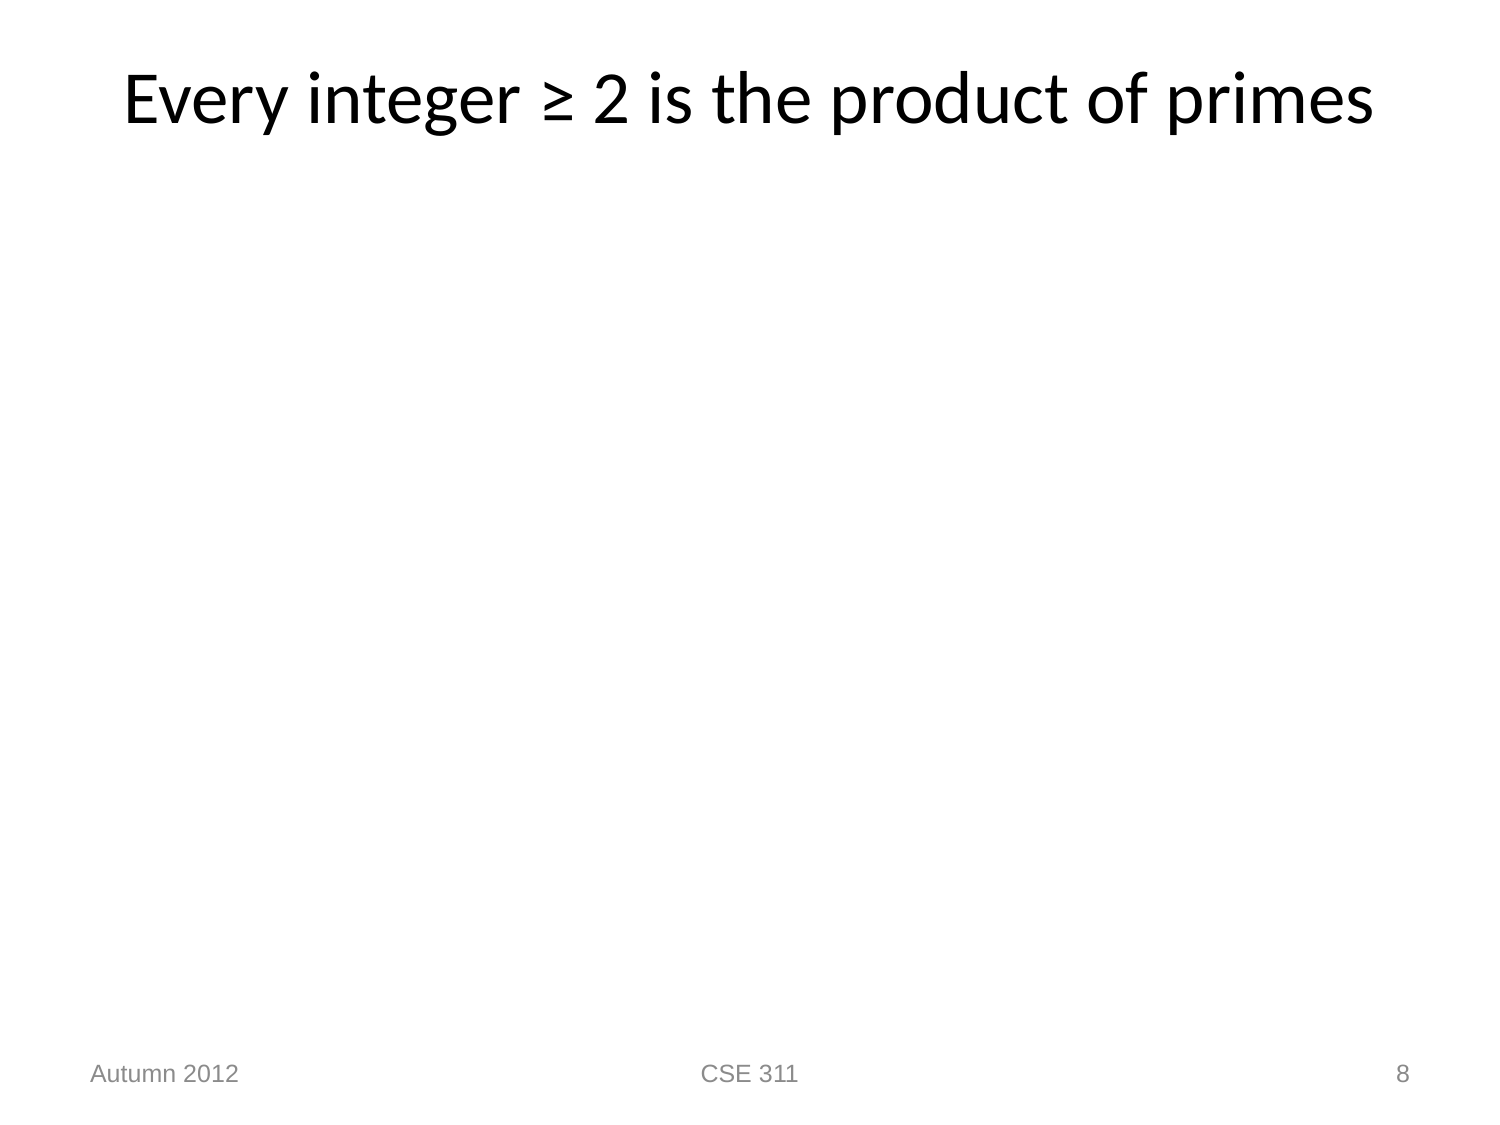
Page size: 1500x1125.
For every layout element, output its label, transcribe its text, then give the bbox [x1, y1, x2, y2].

slide_number 8 [1074, 1042, 1425, 1103]
footer CSE 311 [512, 1042, 988, 1103]
title Every integer ≥ 2 is the product of primes [75, 0, 1425, 188]
slide_number Autumn 2012 [75, 1042, 425, 1103]
